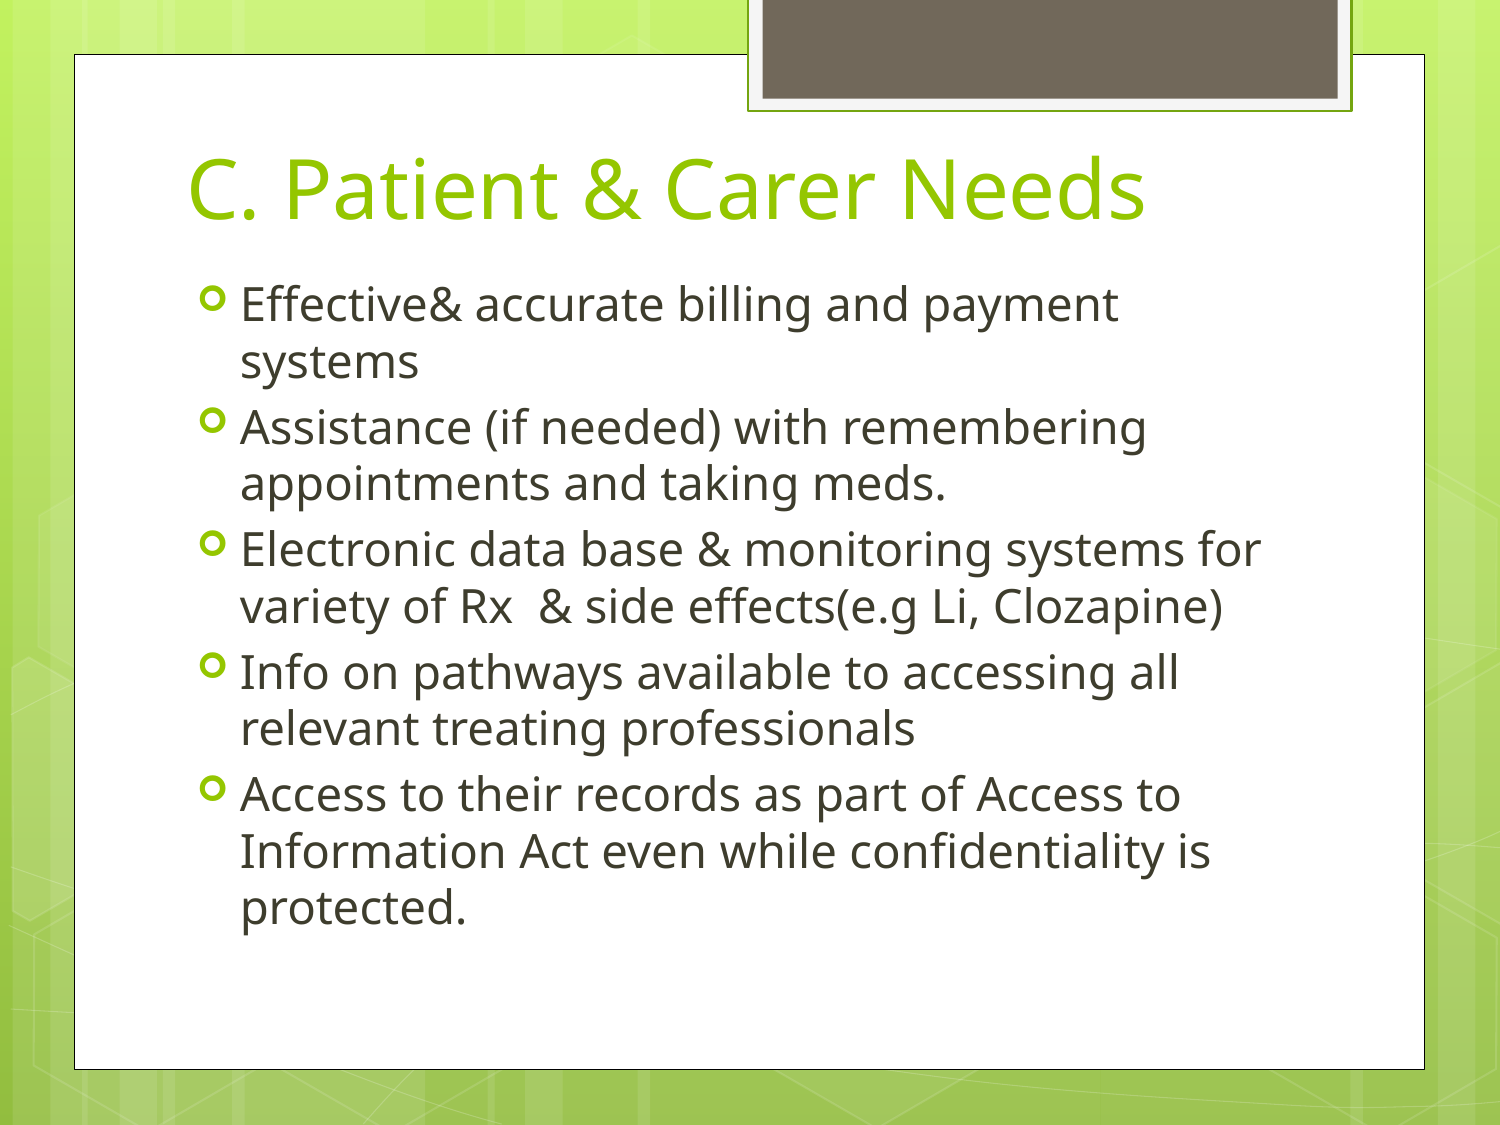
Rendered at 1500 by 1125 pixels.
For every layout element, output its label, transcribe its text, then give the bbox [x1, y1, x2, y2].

title C. Patient & Carer Needs [171, 90, 1324, 244]
list Effective& accurate billing and payment systems Assistance (if needed) with remembering appointments and taking meds. Electronic data base & monitoring systems for variety of Rx & side effects(e.g Li, Clozapine) Info on pathways available to accessing all relevant treating professionals Access to their records as part of Access to Information Act even while confidentiality is protected. [171, 267, 1283, 957]
